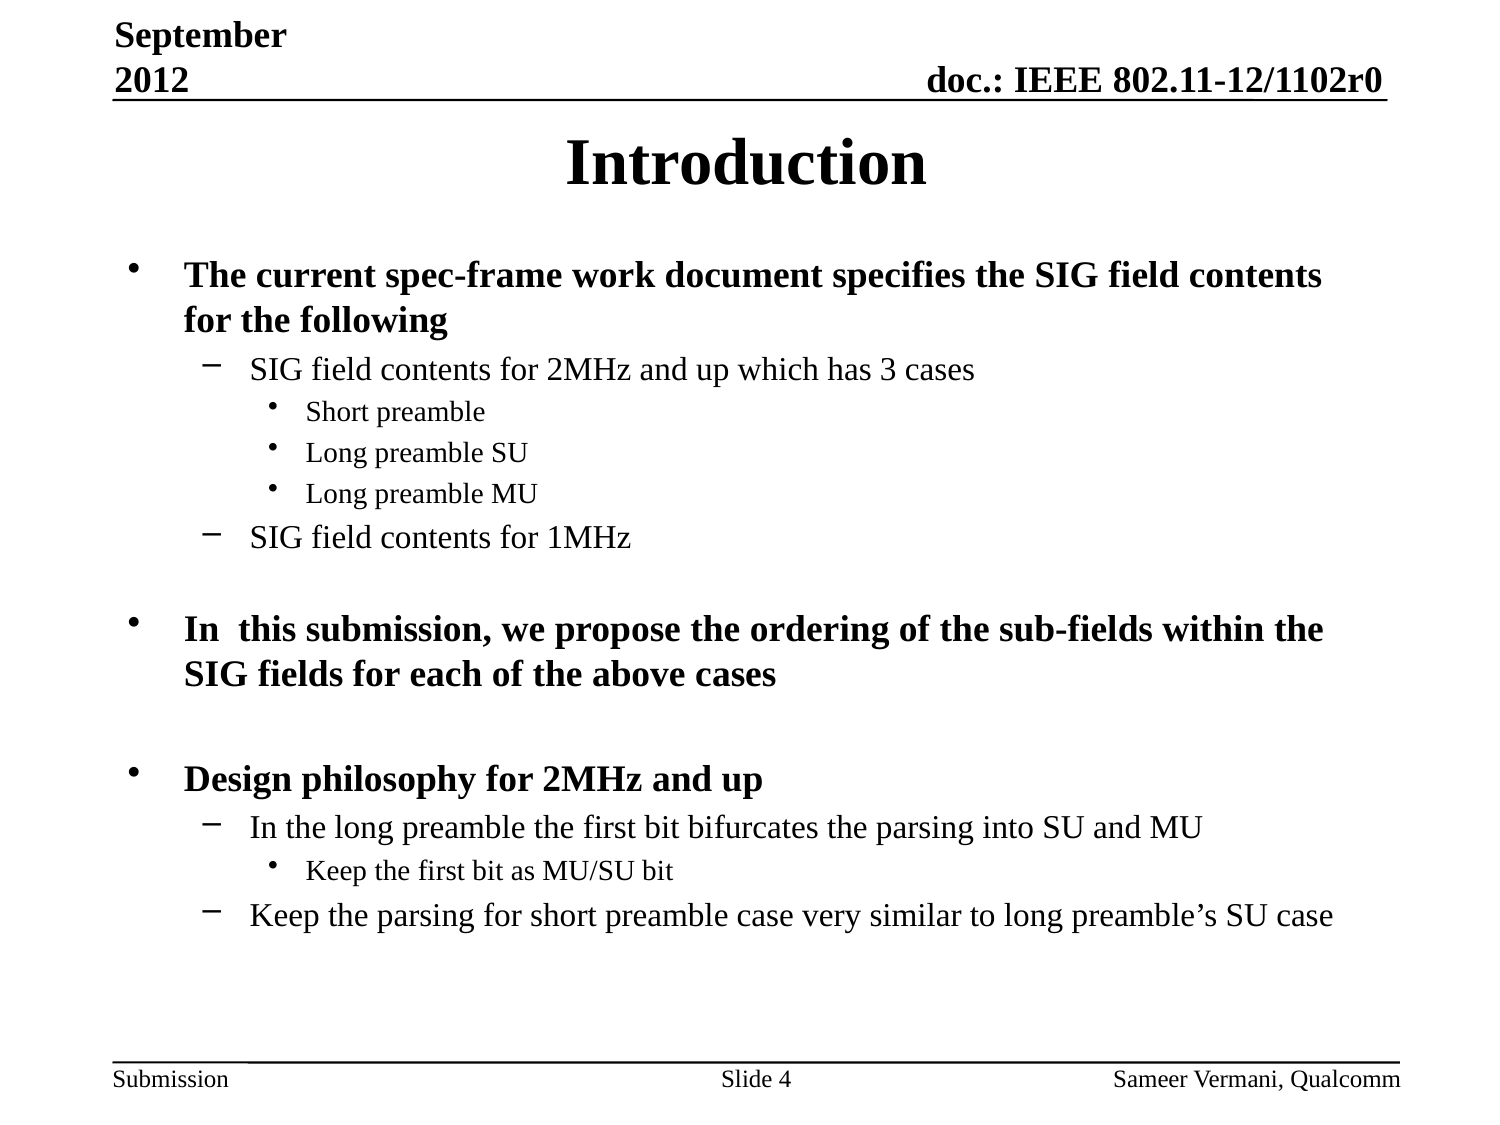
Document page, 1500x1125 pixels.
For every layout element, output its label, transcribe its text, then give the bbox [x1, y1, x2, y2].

list The current spec-frame work document specifies the SIG field contents for the following SIG field contents for 2MHz and up which has 3 cases Short preamble Long preamble SU Long preamble MU SIG field contents for 1MHz In this submission, we propose the ordering of the sub-fields within the SIG fields for each of the above cases Design philosophy for 2MHz and up In the long preamble the first bit bifurcates the parsing into SU and MU Keep the first bit as MU/SU bit Keep the parsing for short preamble case very similar to long preamble’s SU case In this proposal we propose to use 6 tail bits in the 1MHz SIG just like the 2MHz SIG field Same as 11n and 11ac SIG fields [112, 199, 1388, 1038]
slide_number Slide 4 [712, 1061, 800, 1093]
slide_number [114, 54, 333, 101]
title Introduction [109, 107, 1385, 209]
footer Sameer Vermani, Qualcomm [1082, 1061, 1402, 1093]
